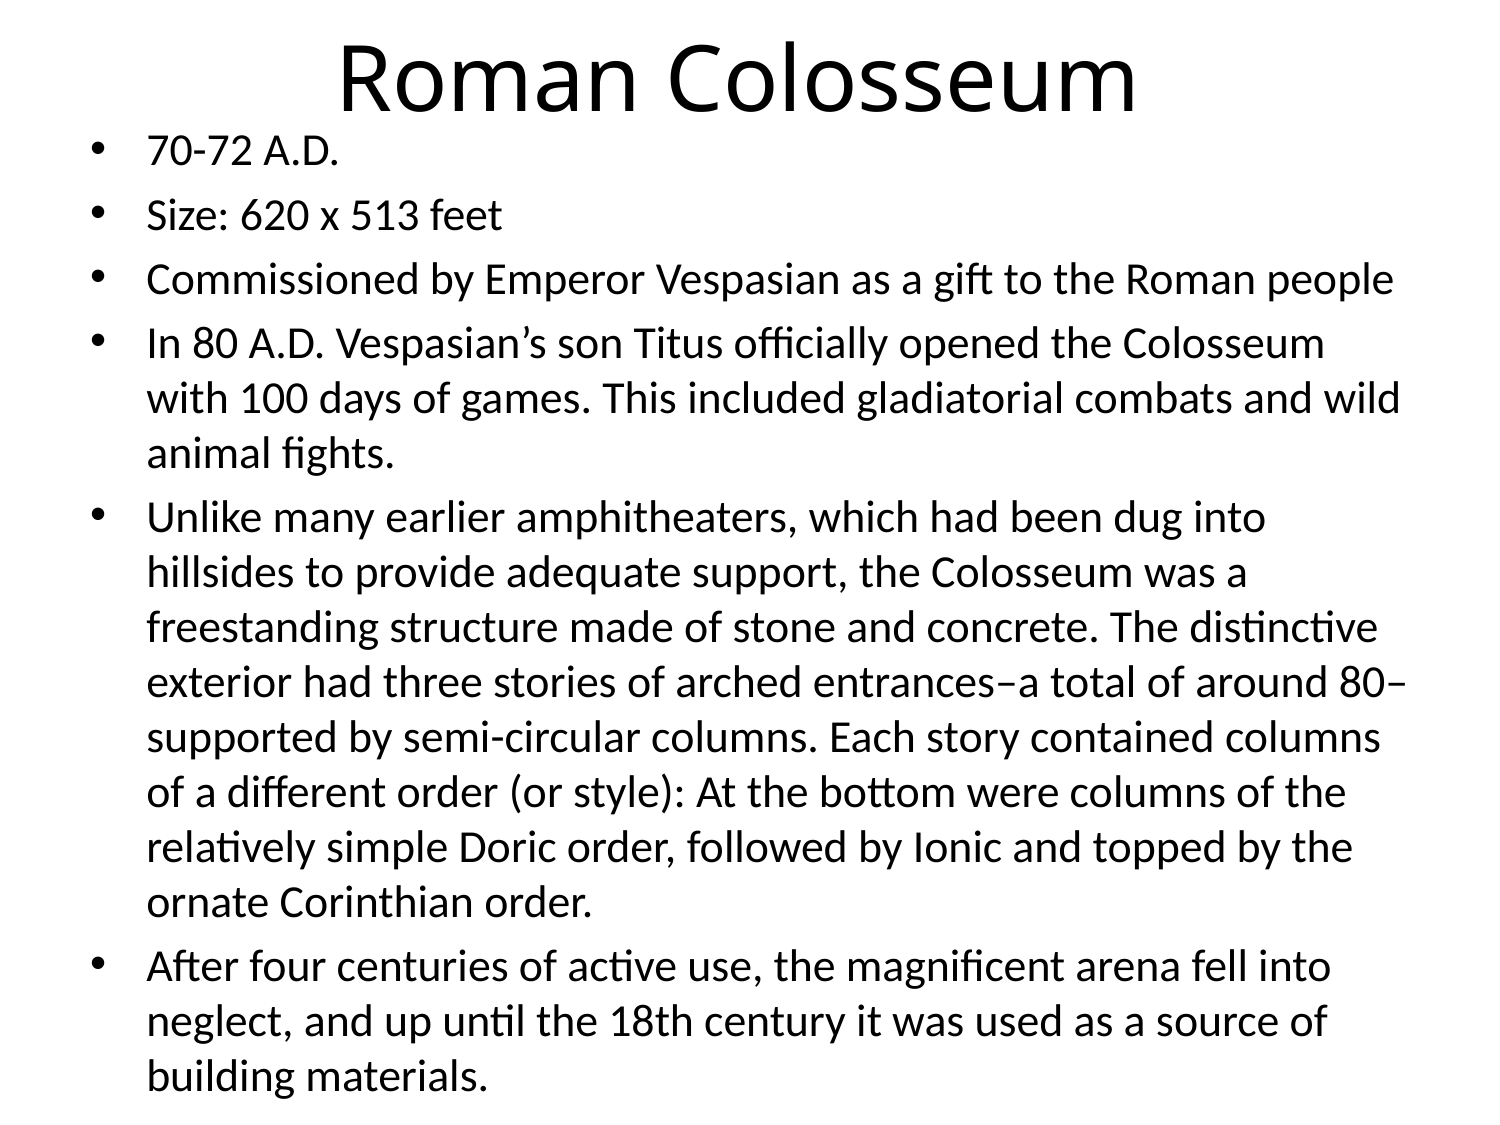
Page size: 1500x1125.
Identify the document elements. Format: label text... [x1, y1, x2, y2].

list 70-72 A.D. Size: 620 x 513 feet Commissioned by Emperor Vespasian as a gift to the Roman people In 80 A.D. Vespasian’s son Titus officially opened the Colosseum with 100 days of games. This included gladiatorial combats and wild animal fights. Unlike many earlier amphitheaters, which had been dug into hillsides to provide adequate support, the Colosseum was a freestanding structure made of stone and concrete. The distinctive exterior had three stories of arched entrances–a total of around 80–supported by semi-circular columns. Each story contained columns of a different order (or style): At the bottom were columns of the relatively simple Doric order, followed by Ionic and topped by the ornate Corinthian order. After four centuries of active use, the magnificent arena fell into neglect, and up until the 18th century it was used as a source of building materials. [75, 112, 1425, 1100]
title Roman Colosseum [75, 0, 1425, 112]
